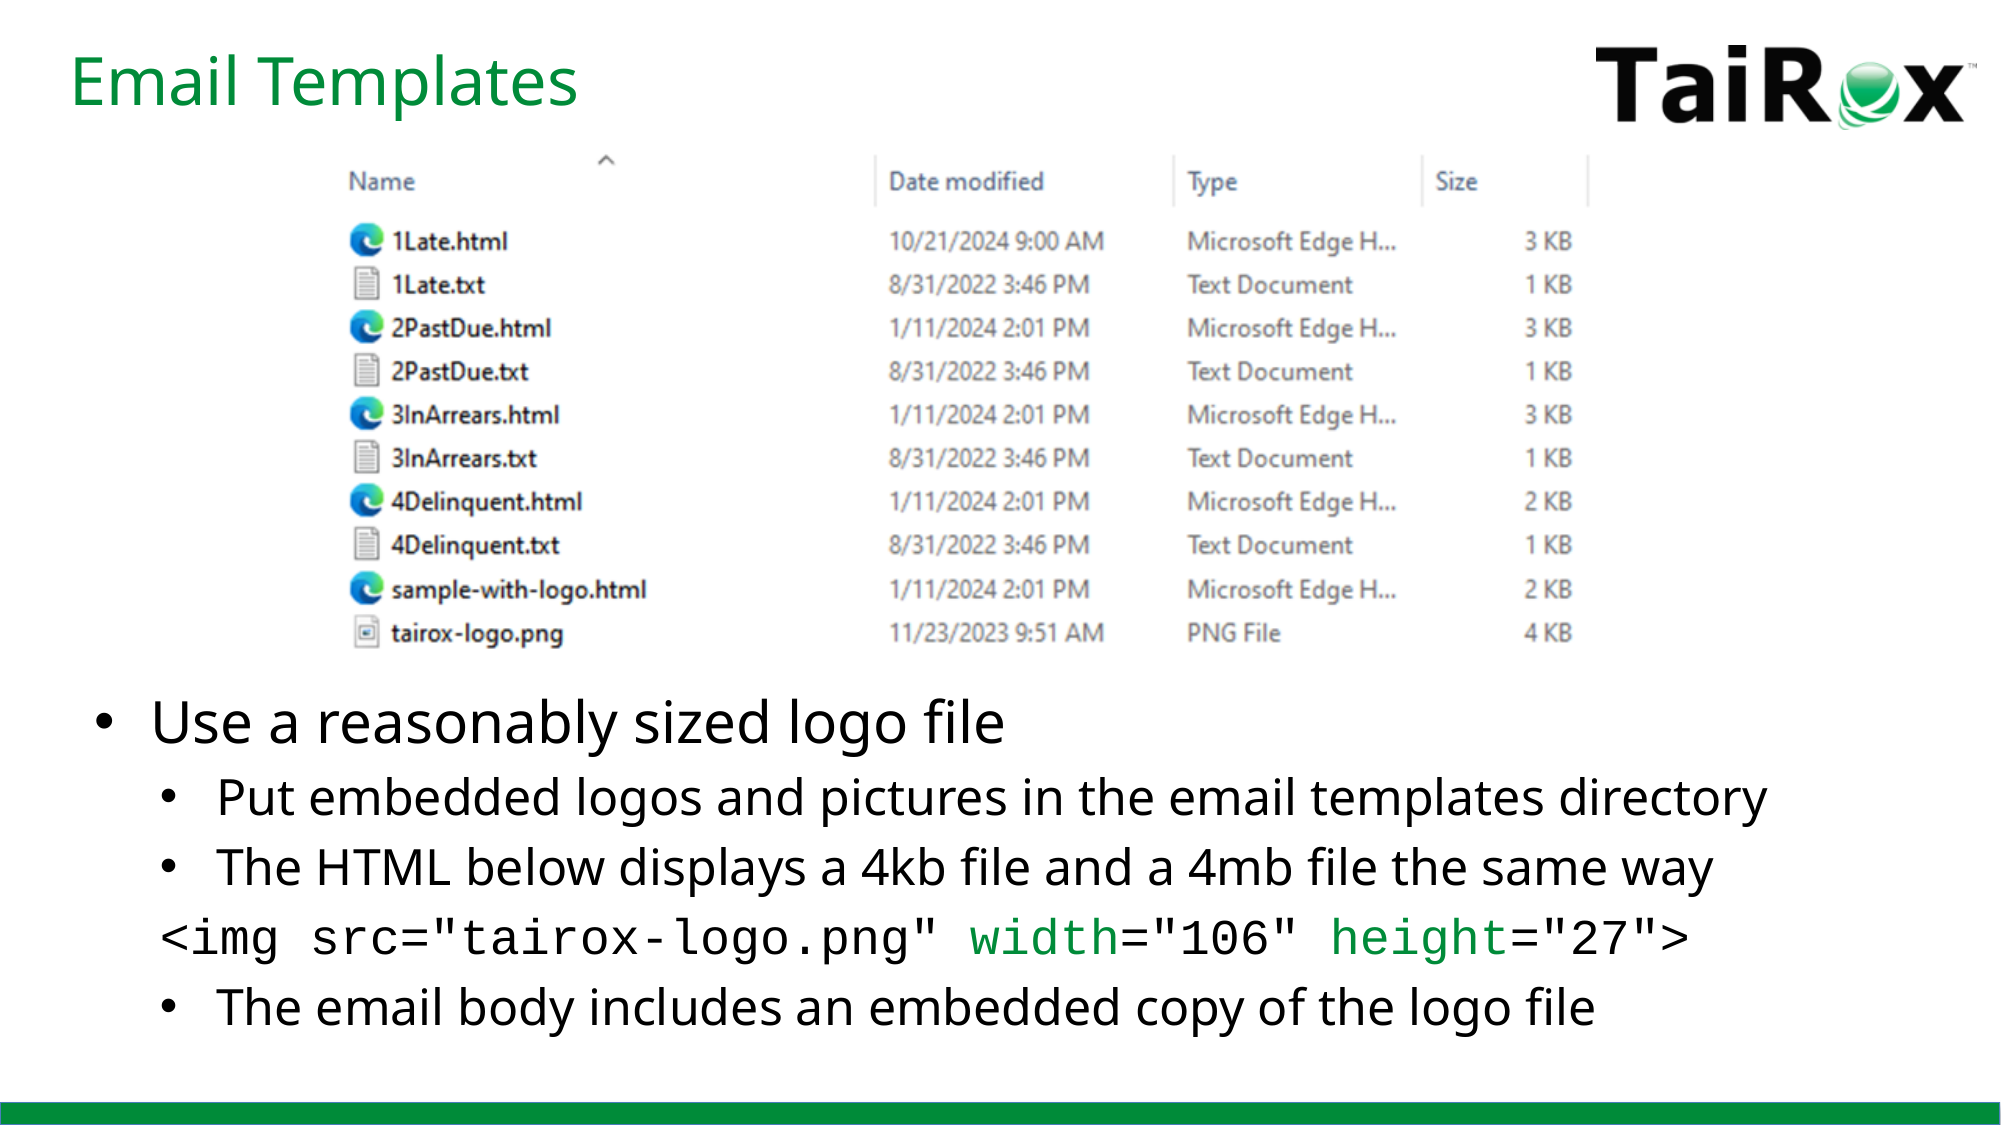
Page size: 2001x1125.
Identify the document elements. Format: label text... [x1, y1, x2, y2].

picture [1596, 45, 1977, 130]
text_box Use a reasonably sized logo file Put embedded logos and pictures in the email templates directory The HTML below displays a 4kb file and a 4mb file the same way <img src="tairox-logo.png" width="106" height="27"> The email body includes an embedded copy of the logo file [79, 677, 1888, 1058]
title Email Templates [54, 29, 1495, 129]
picture [329, 146, 1637, 663]
